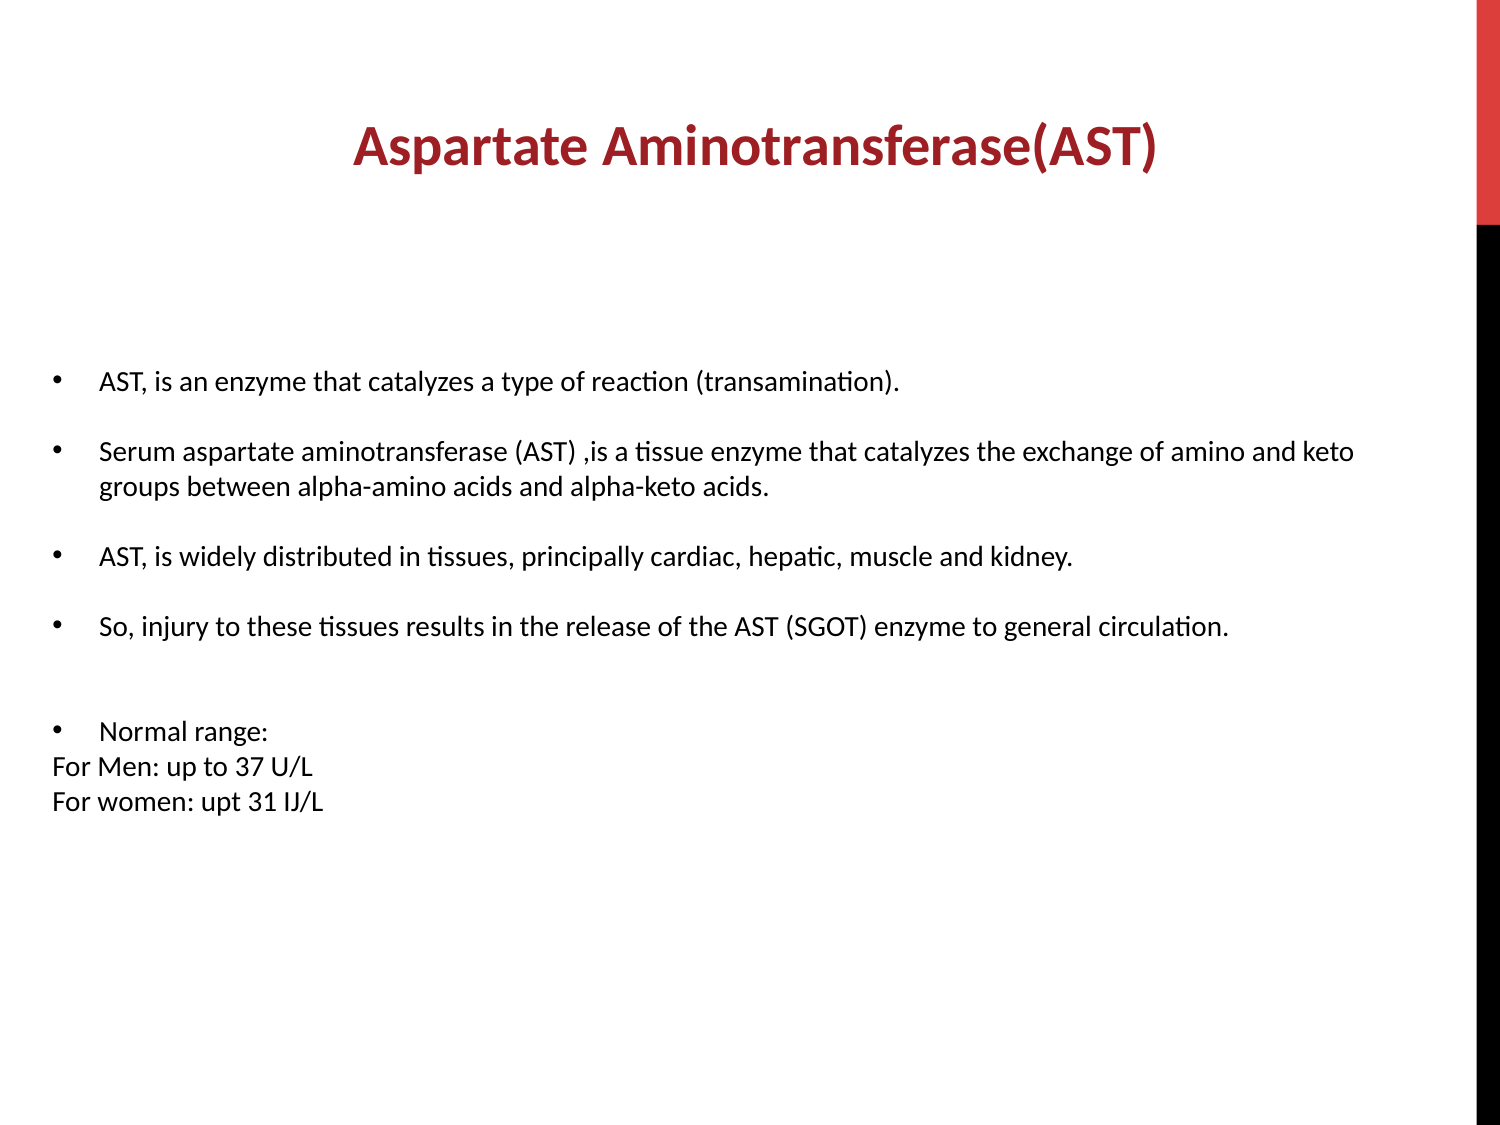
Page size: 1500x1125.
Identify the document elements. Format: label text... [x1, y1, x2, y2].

text_box Aspartate Aminotransferase(AST) [49, 99, 1463, 185]
text_box AST, is an enzyme that catalyzes a type of reaction (transamination). Serum aspartate aminotransferase (AST) ,is a tissue enzyme that catalyzes the exchange of amino and keto groups between alpha-amino acids and alpha-keto acids. AST, is widely distributed in tissues, principally cardiac, hepatic, muscle and kidney. So, injury to these tissues results in the release of the AST (SGOT) enzyme to general circulation. Normal range: For Men: up to 37 U/L For women: upt 31 IJ/L [37, 337, 1450, 964]
